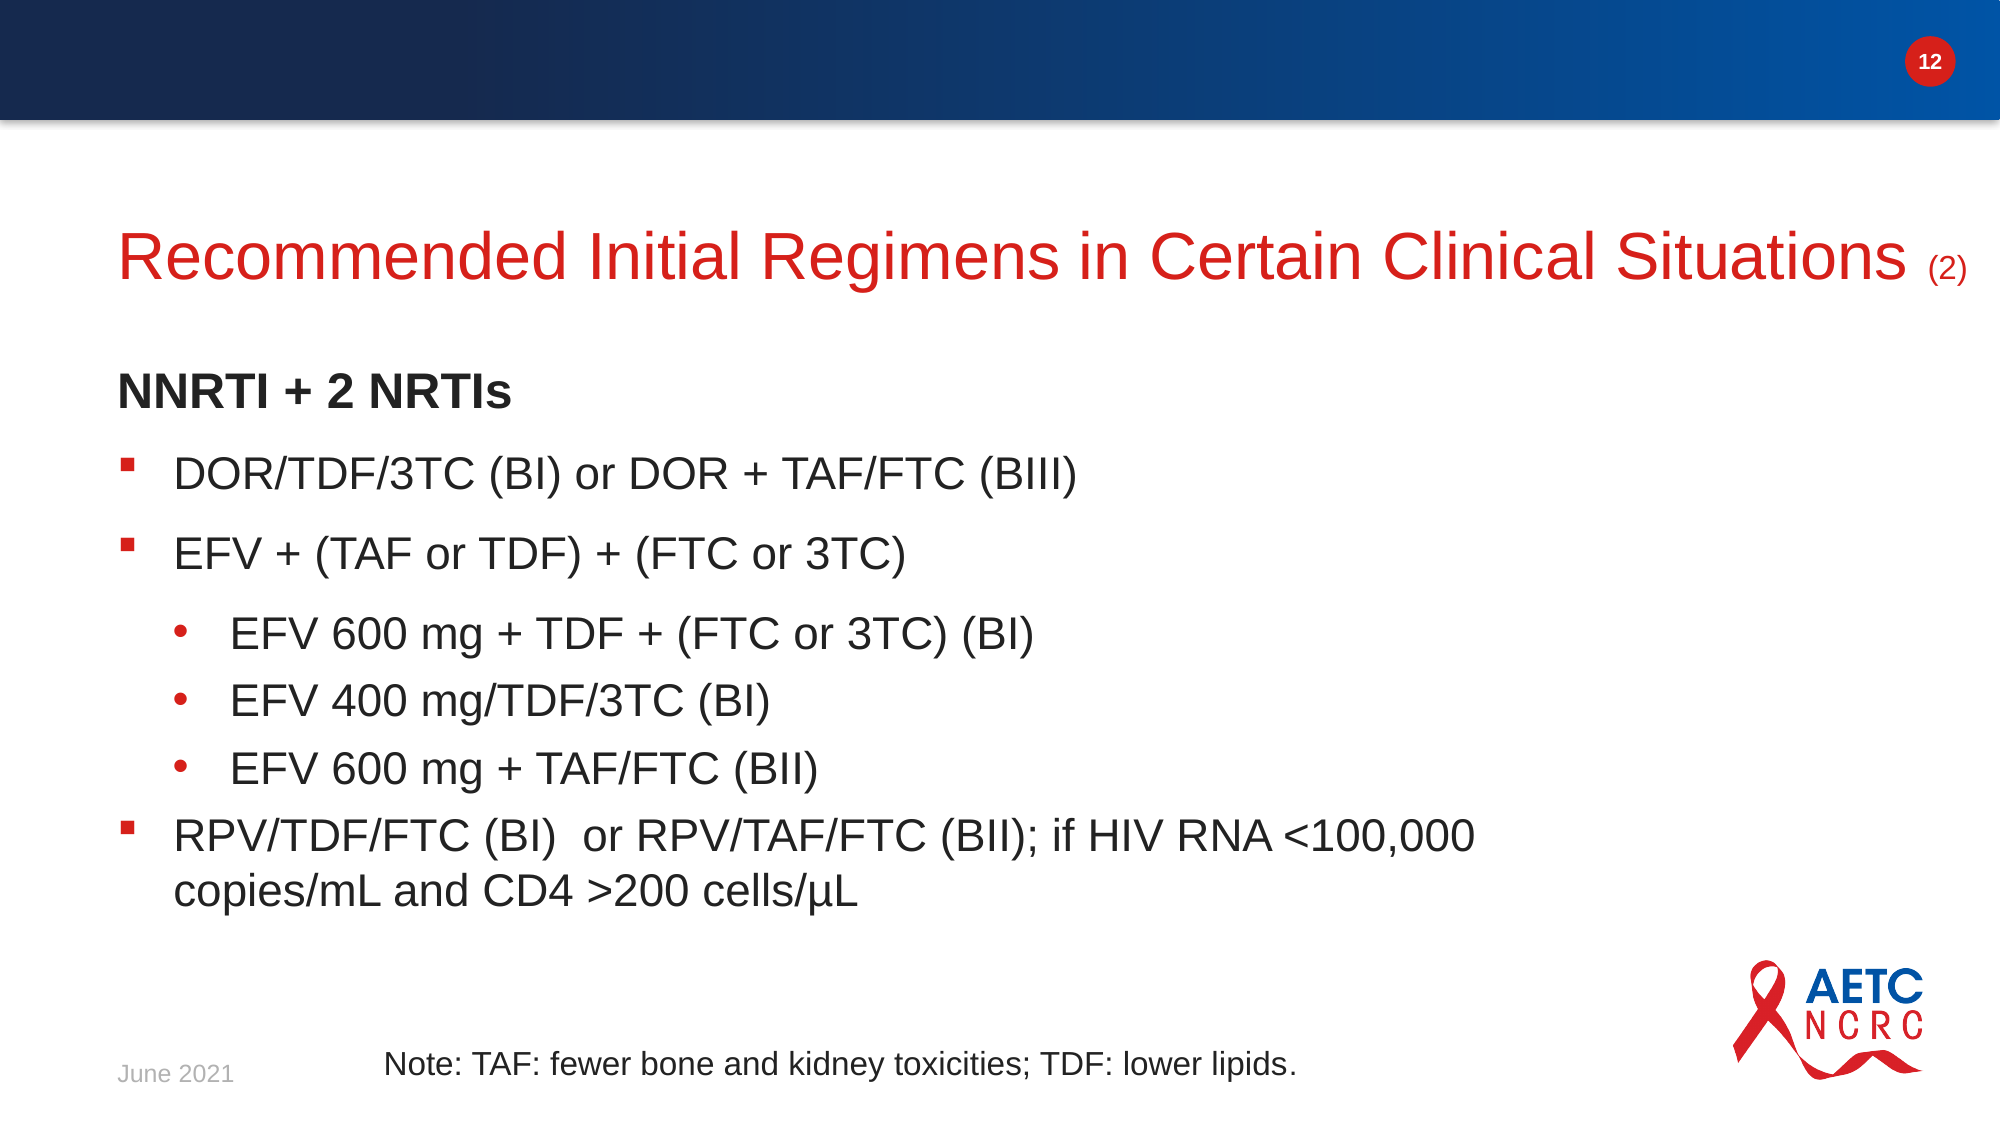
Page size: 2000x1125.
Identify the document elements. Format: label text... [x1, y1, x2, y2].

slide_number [102, 1042, 553, 1103]
picture [1718, 946, 1941, 1034]
list NNRTI + 2 NRTIs DOR/TDF/3TC (BI) or DOR + TAF/FTC (BIII) EFV + (TAF or TDF) + (FTC or 3TC) EFV 600 mg + TDF + (FTC or 3TC) (BI) EFV 400 mg/TDF/3TC (BI) EFV 600 mg + TAF/FTC (BII) RPV/TDF/FTC (BI) or RPV/TAF/FTC (BII); if HIV RNA <100,000 copies/mL and CD4 >200 cells/µL [102, 351, 1550, 954]
text_box Note: TAF: fewer bone and kidney toxicities; TDF: lower lipids. [368, 1034, 2000, 1090]
title Recommended Initial Regimens in Certain Clinical Situations (2) [102, 205, 2000, 313]
